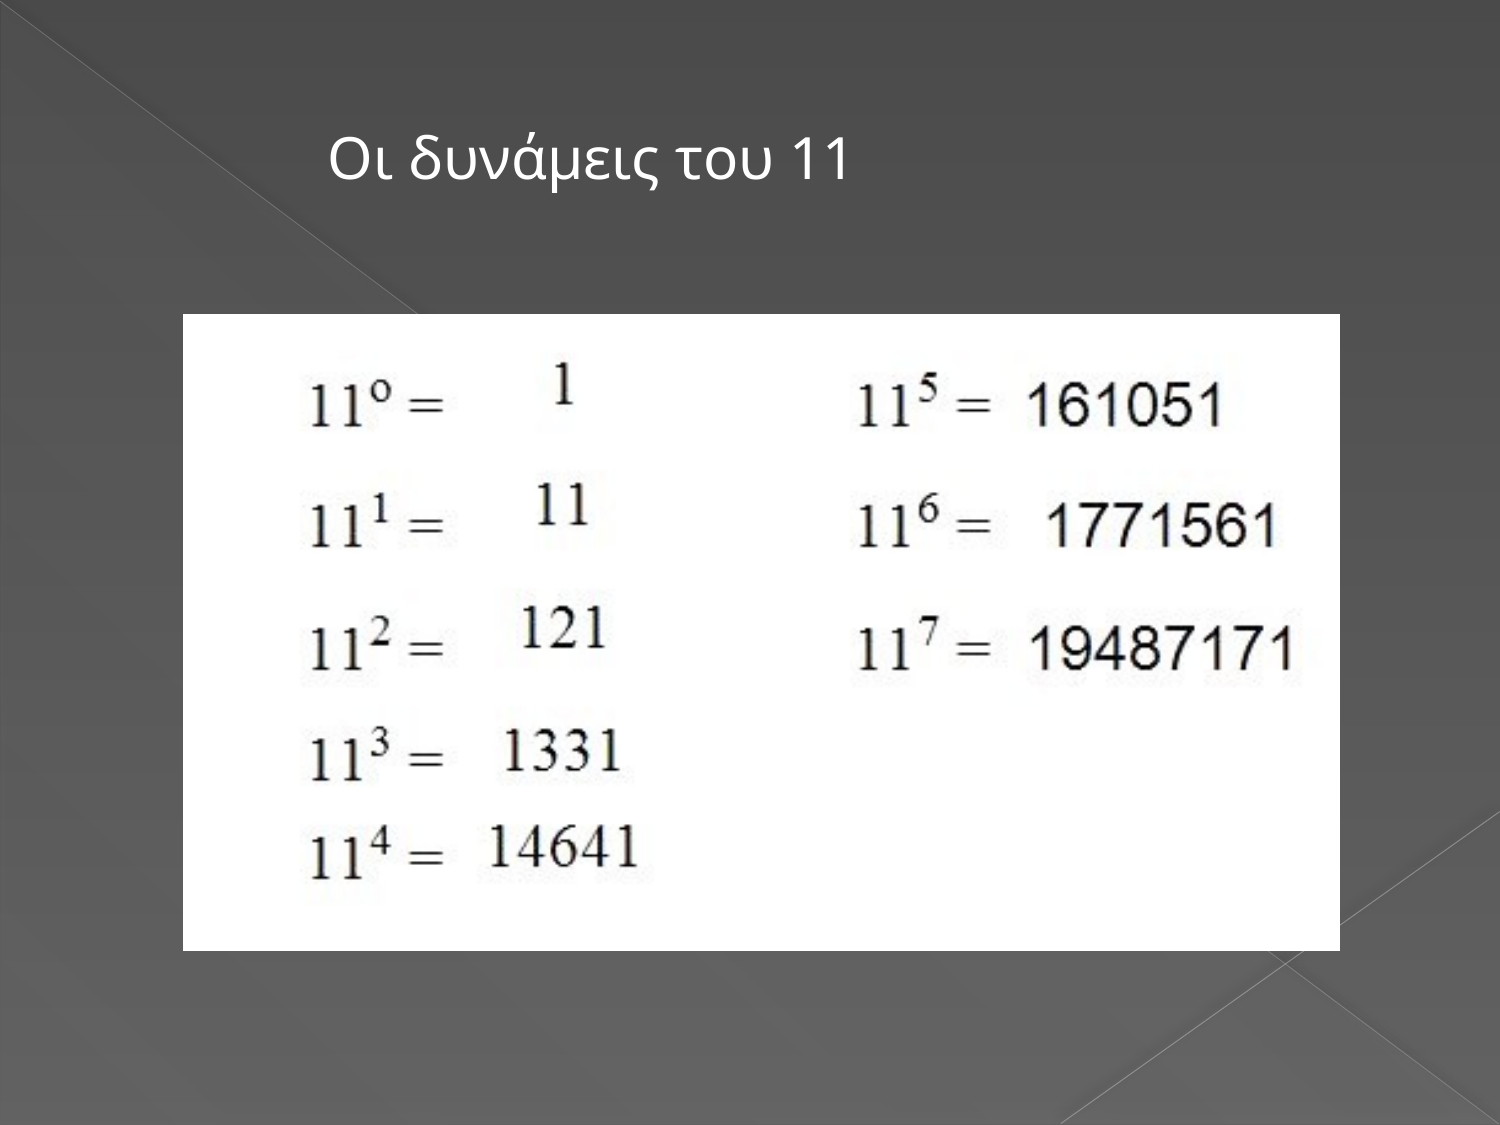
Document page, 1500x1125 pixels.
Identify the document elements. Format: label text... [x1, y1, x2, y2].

text_box Οι δυνάμεις του 11 [312, 113, 987, 199]
picture [182, 314, 1340, 951]
